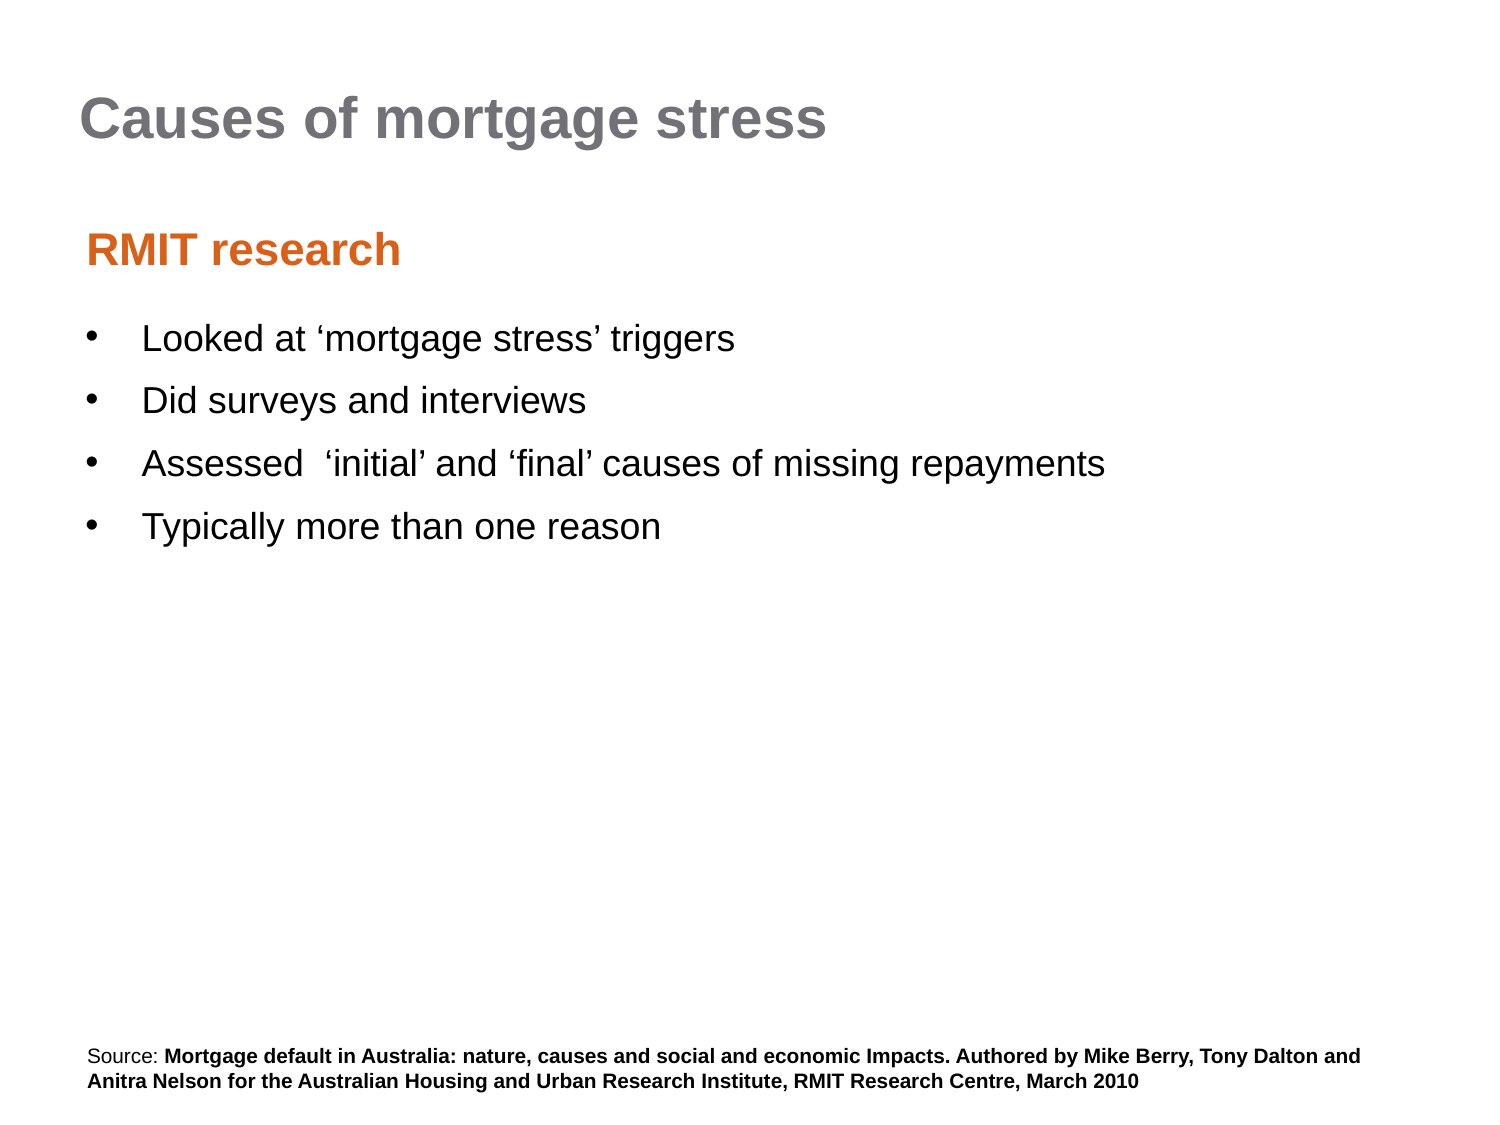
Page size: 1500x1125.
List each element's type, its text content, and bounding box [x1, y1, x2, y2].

text_box Looked at ‘mortgage stress’ triggers Did surveys and interviews Assessed ‘initial’ and ‘final’ causes of missing repayments Typically more than one reason [85, 313, 1376, 841]
text_box Source: Mortgage default in Australia: nature, causes and social and economic Impacts. Authored by Mike Berry, Tony Dalton and Anitra Nelson for the Australian Housing and Urban Research Institute, RMIT Research Centre, March 2010 [72, 1034, 1412, 1100]
text_box Causes of mortgage stress [64, 26, 1284, 204]
text_box RMIT research [71, 212, 417, 282]
